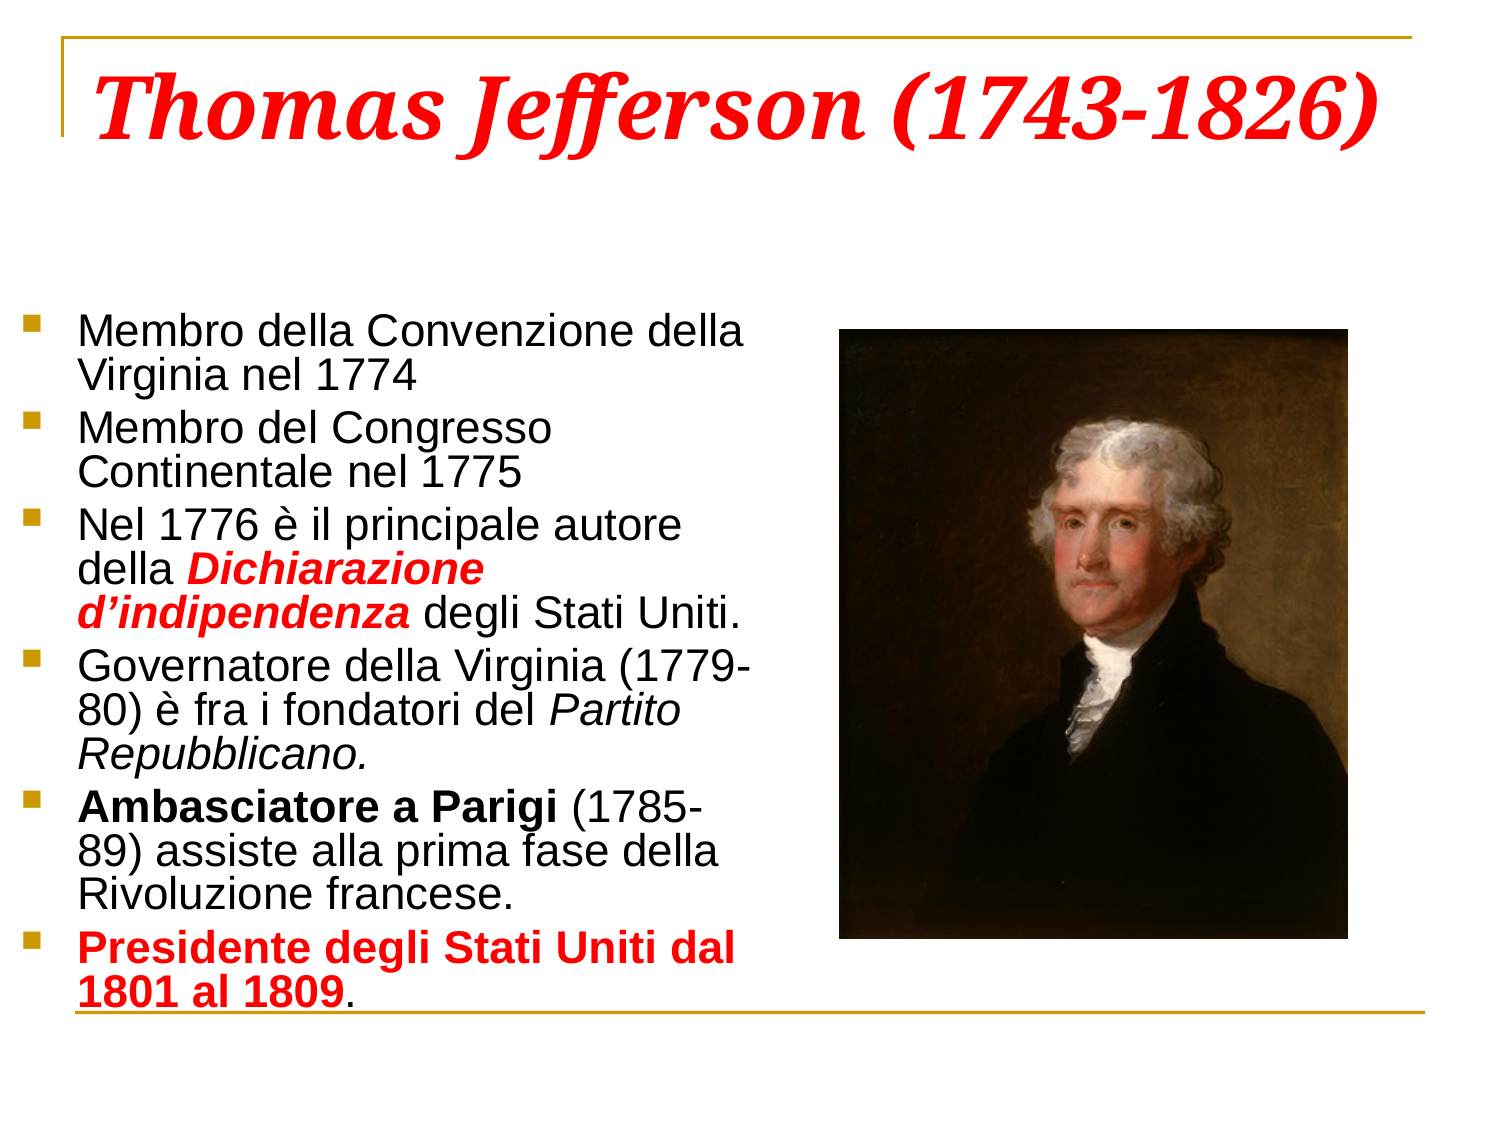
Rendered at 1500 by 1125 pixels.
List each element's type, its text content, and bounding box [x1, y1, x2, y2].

list Membro della Convenzione della Virginia nel 1774 Membro del Congresso Continentale nel 1775 Nel 1776 è il principale autore della Dichiarazione d’indipendenza degli Stati Uniti. Governatore della Virginia (1779-80) è fra i fondatori del Partito Repubblicano. Ambasciatore a Parigi (1785-89) assiste alla prima fase della Rivoluzione francese. Presidente degli Stati Uniti dal 1801 al 1809. [5, 303, 774, 1047]
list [839, 329, 1348, 940]
title Thomas Jefferson (1743-1826) [75, 44, 1425, 232]
